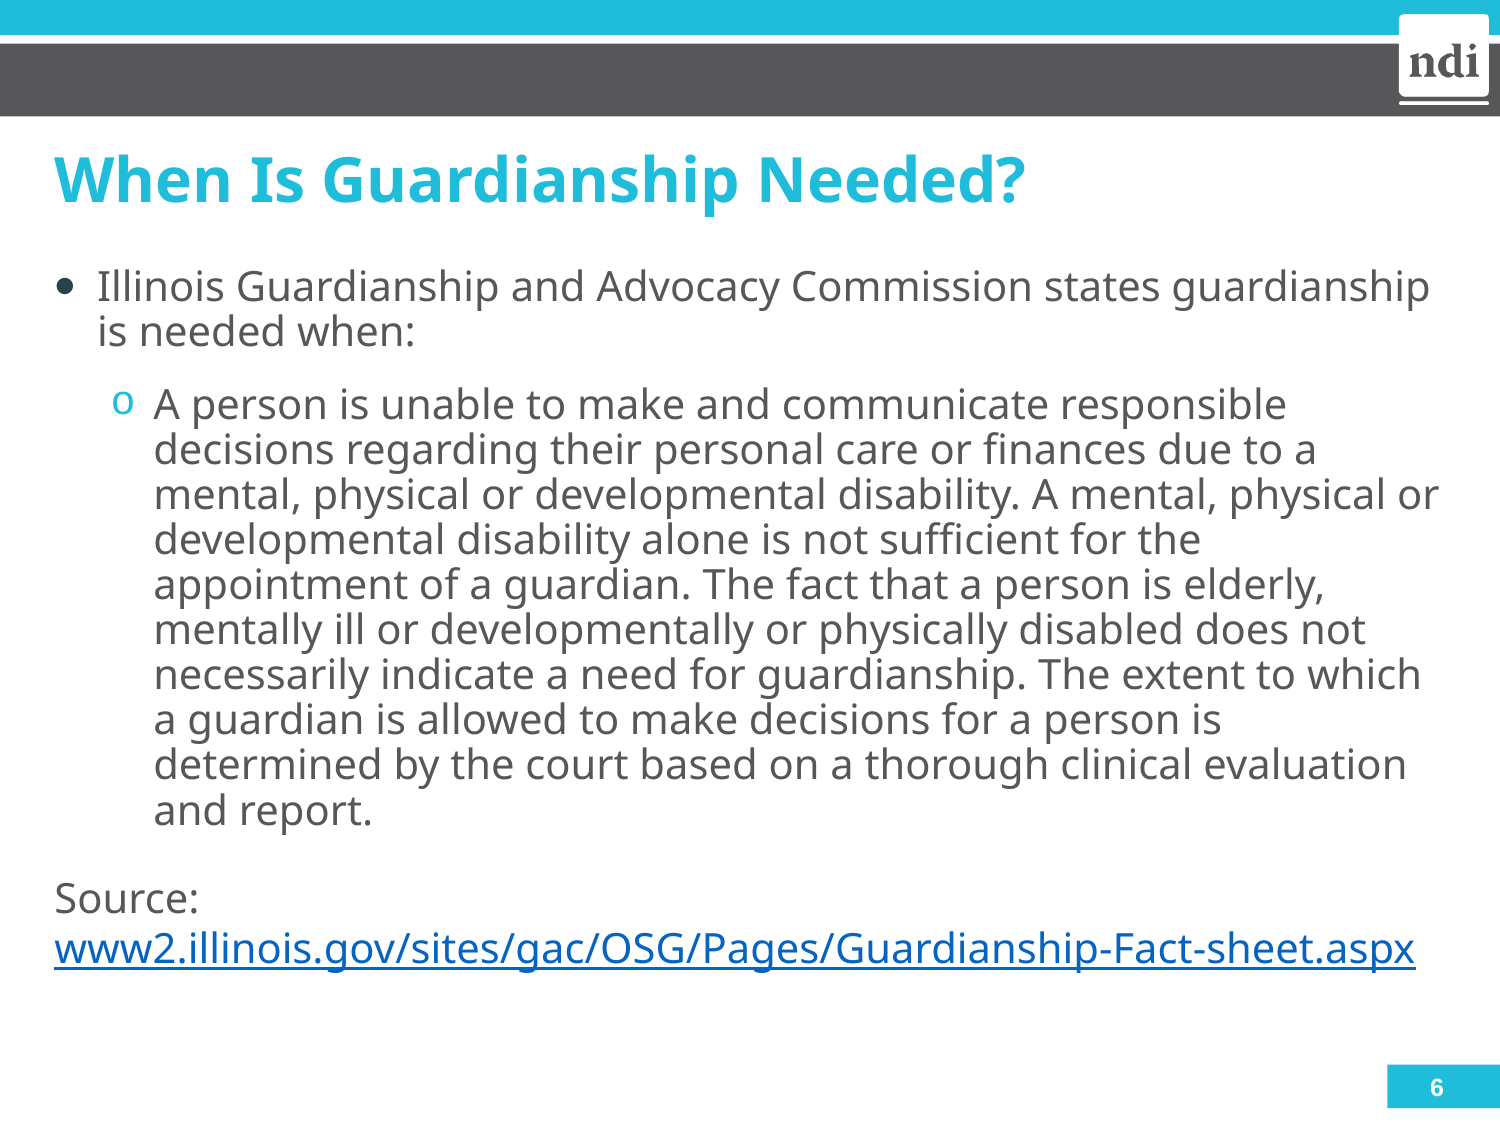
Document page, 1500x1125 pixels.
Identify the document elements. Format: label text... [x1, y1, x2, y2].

list Illinois Guardianship and Advocacy Commission states guardianship is needed when: A person is unable to make and communicate responsible decisions regarding their personal care or finances due to a mental, physical or developmental disability. A mental, physical or developmental disability alone is not sufficient for the appointment of a guardian. The fact that a person is elderly, mentally ill or developmentally or physically disabled does not necessarily indicate a need for guardianship. The extent to which a guardian is allowed to make decisions for a person is determined by the court based on a thorough clinical evaluation and report. Source: www2.illinois.gov/sites/gac/OSG/Pages/Guardianship-Fact-sheet.aspx [39, 257, 1460, 1054]
title When Is Guardianship Needed? [39, 129, 1454, 235]
slide_number 6 [1387, 1064, 1460, 1109]
picture [1387, 8, 1500, 110]
